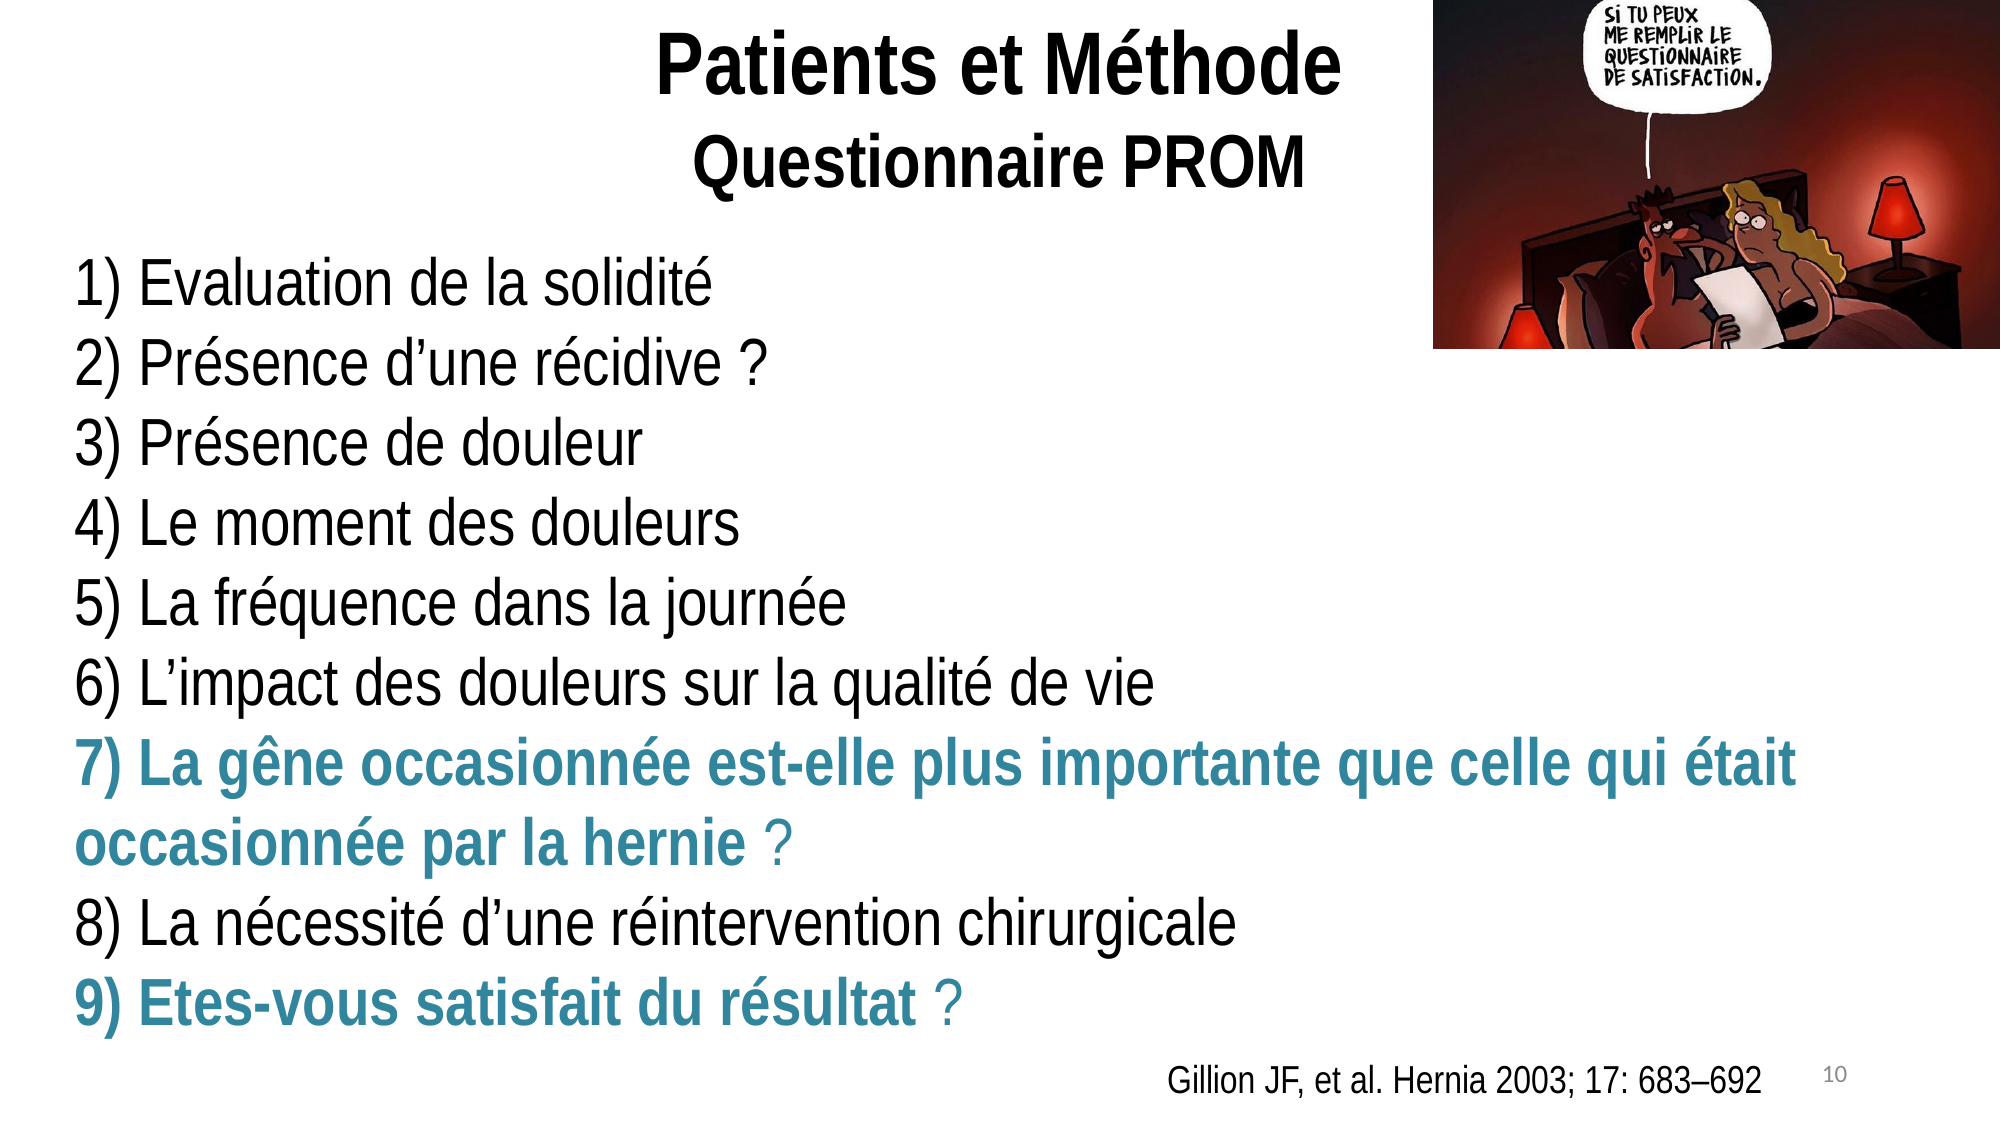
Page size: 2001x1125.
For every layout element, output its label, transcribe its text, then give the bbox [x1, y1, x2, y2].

picture [1432, 0, 2000, 349]
text_box Gillion JF, et al. Hernia 2003; 17: 683–692 [1152, 1047, 1903, 1109]
text_box Patients et Méthode Questionnaire PROM [0, 0, 1432, 213]
slide_number 10 [1412, 1042, 1863, 1103]
text_box 1) Evaluation de la solidité 2) Présence d’une récidive ? 3) Présence de douleur 4) Le moment des douleurs 5) La fréquence dans la journée 6) L’impact des douleurs sur la qualité de vie 7) La gêne occasionnée est-elle plus importante que celle qui était occasionnée par la hernie ? 8) La nécessité d’une réintervention chirurgicale 9) Etes-vous satisfait du résultat ? [59, 231, 2000, 1047]
